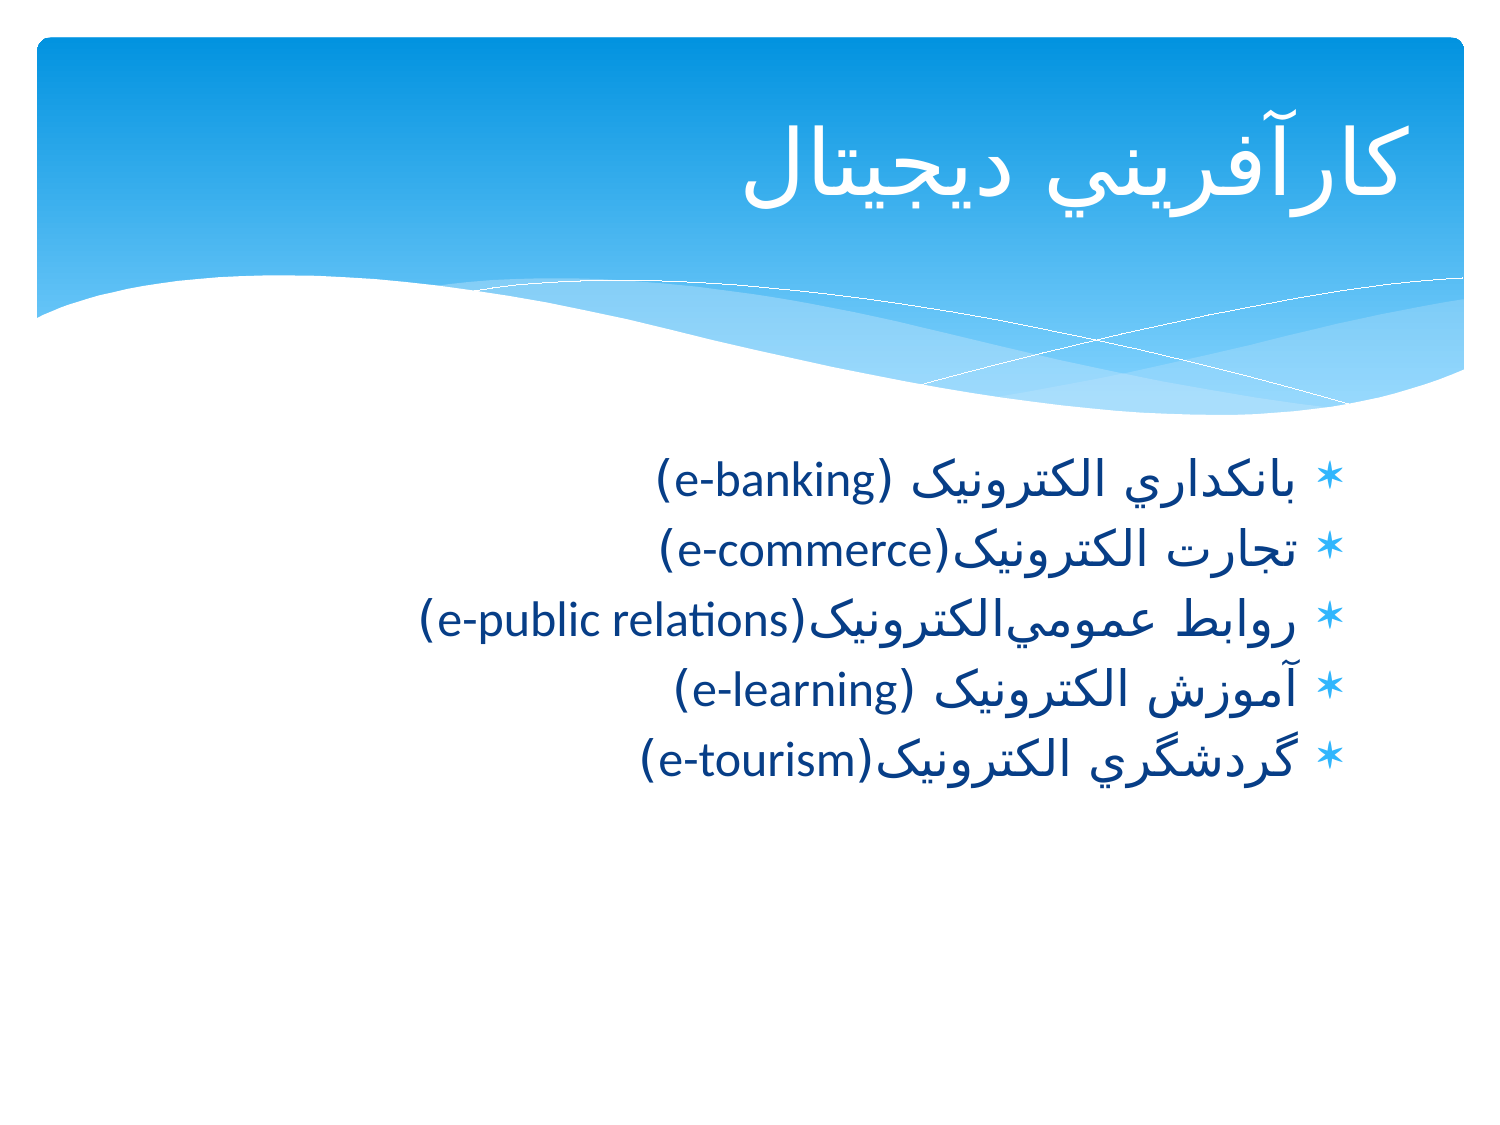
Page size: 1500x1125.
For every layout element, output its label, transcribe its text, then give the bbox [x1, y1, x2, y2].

title کارآفريني ديجيتال [75, 55, 1425, 261]
list بانکداري الکترونيک (e-banking) تجارت الکترونيک(e-commerce) روابط عمومي‌الکترونيک(e-public relations) آموزش الکترونيک (e-learning) گردشگري الکترونيک(e-tourism) [143, 438, 1359, 1005]
